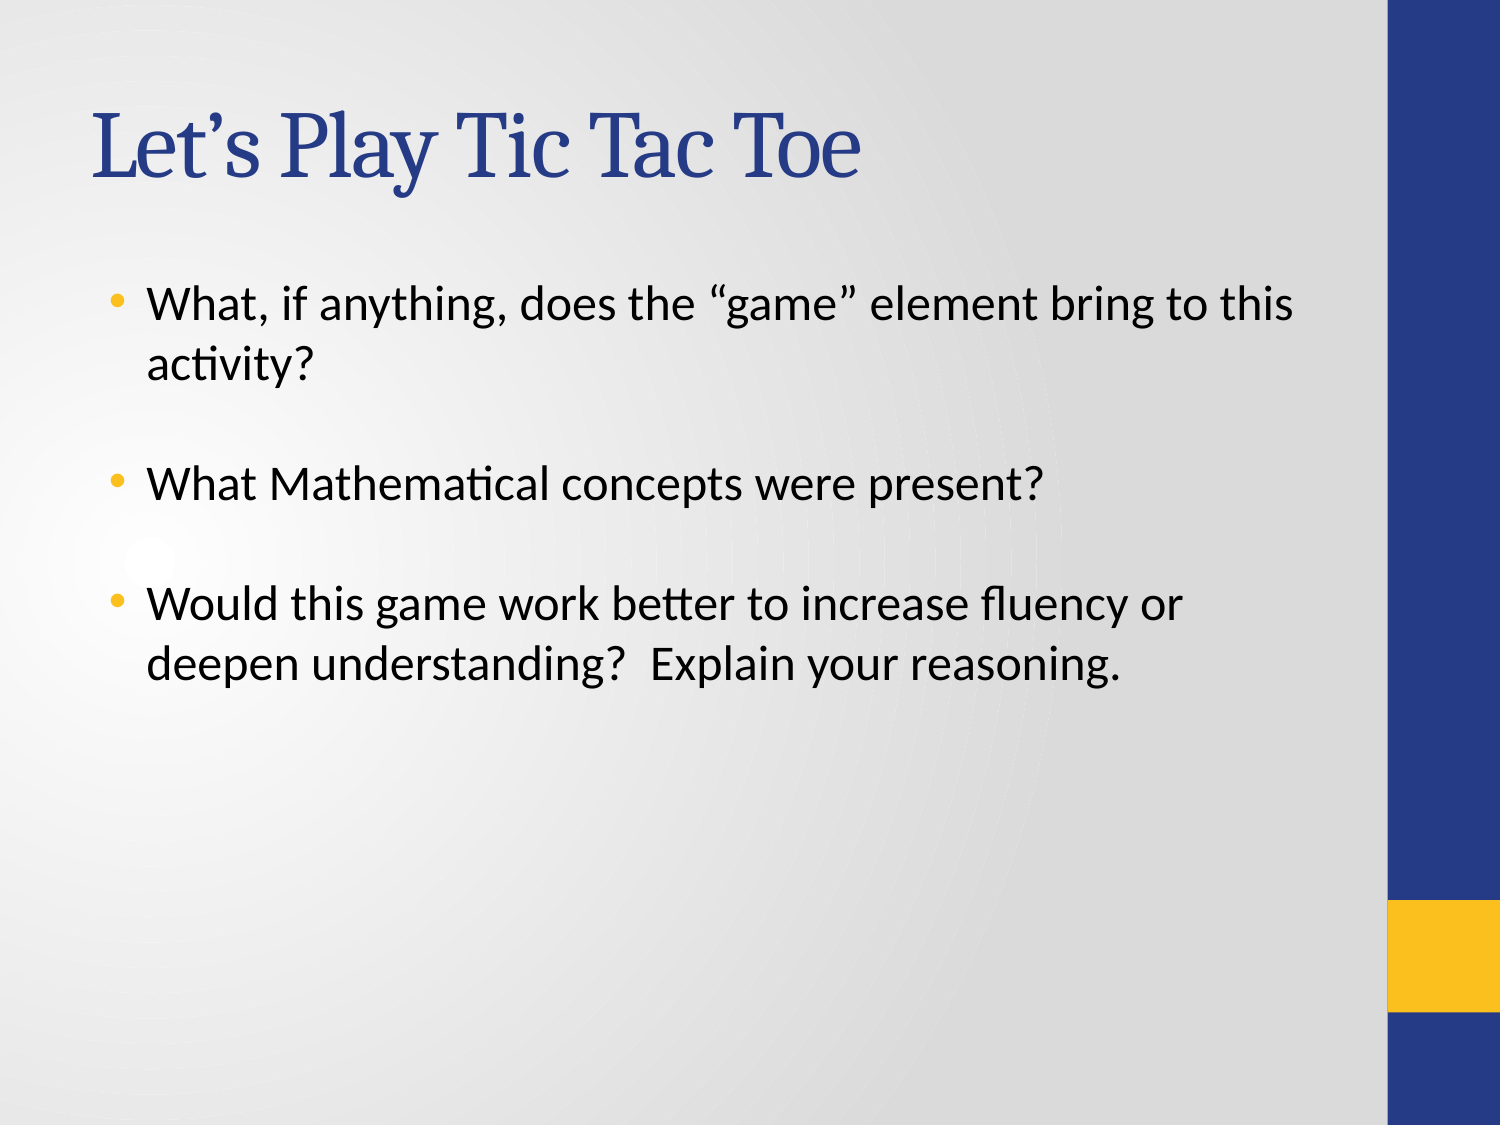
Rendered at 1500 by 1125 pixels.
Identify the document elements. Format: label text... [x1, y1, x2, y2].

list What, if anything, does the “game” element bring to this activity? What Mathematical concepts were present? Would this game work better to increase fluency or deepen understanding? Explain your reasoning. [75, 262, 1325, 1050]
title Let’s Play Tic Tac Toe [75, 45, 1325, 233]
